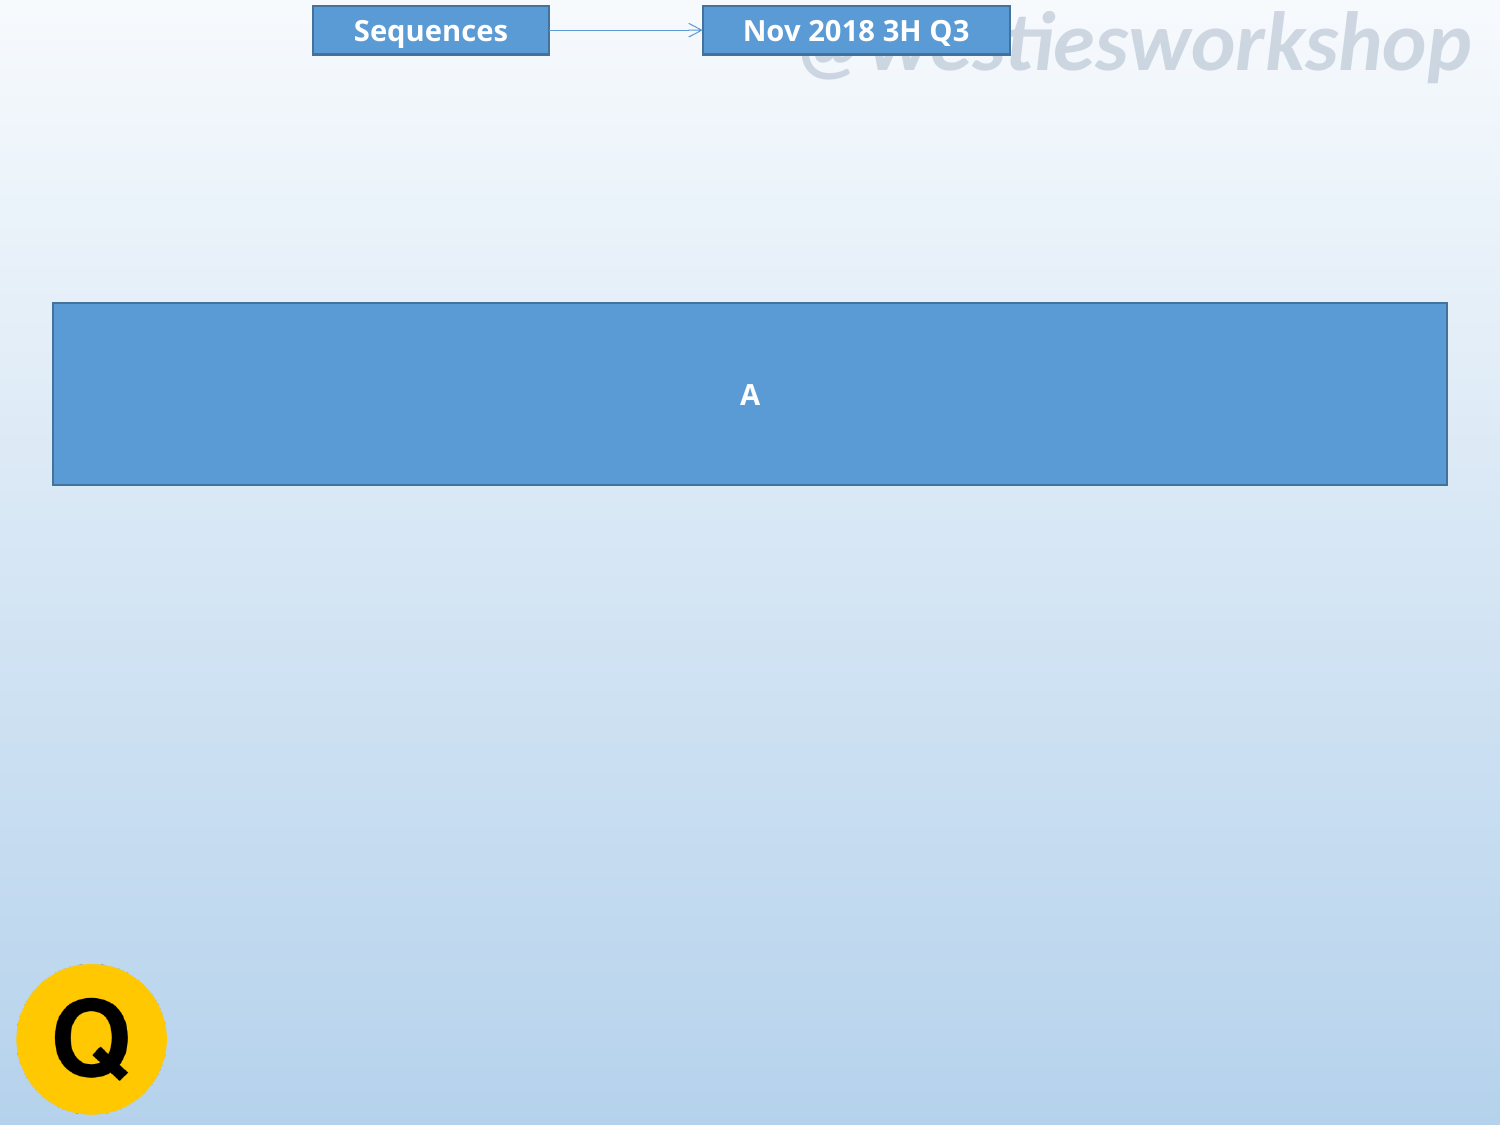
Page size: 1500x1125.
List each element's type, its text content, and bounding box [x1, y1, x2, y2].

text_box Sequences [312, 5, 550, 56]
picture [0, 940, 191, 1125]
text_box Nov 2018 3H Q3 [702, 5, 1011, 56]
picture [53, 302, 1447, 486]
